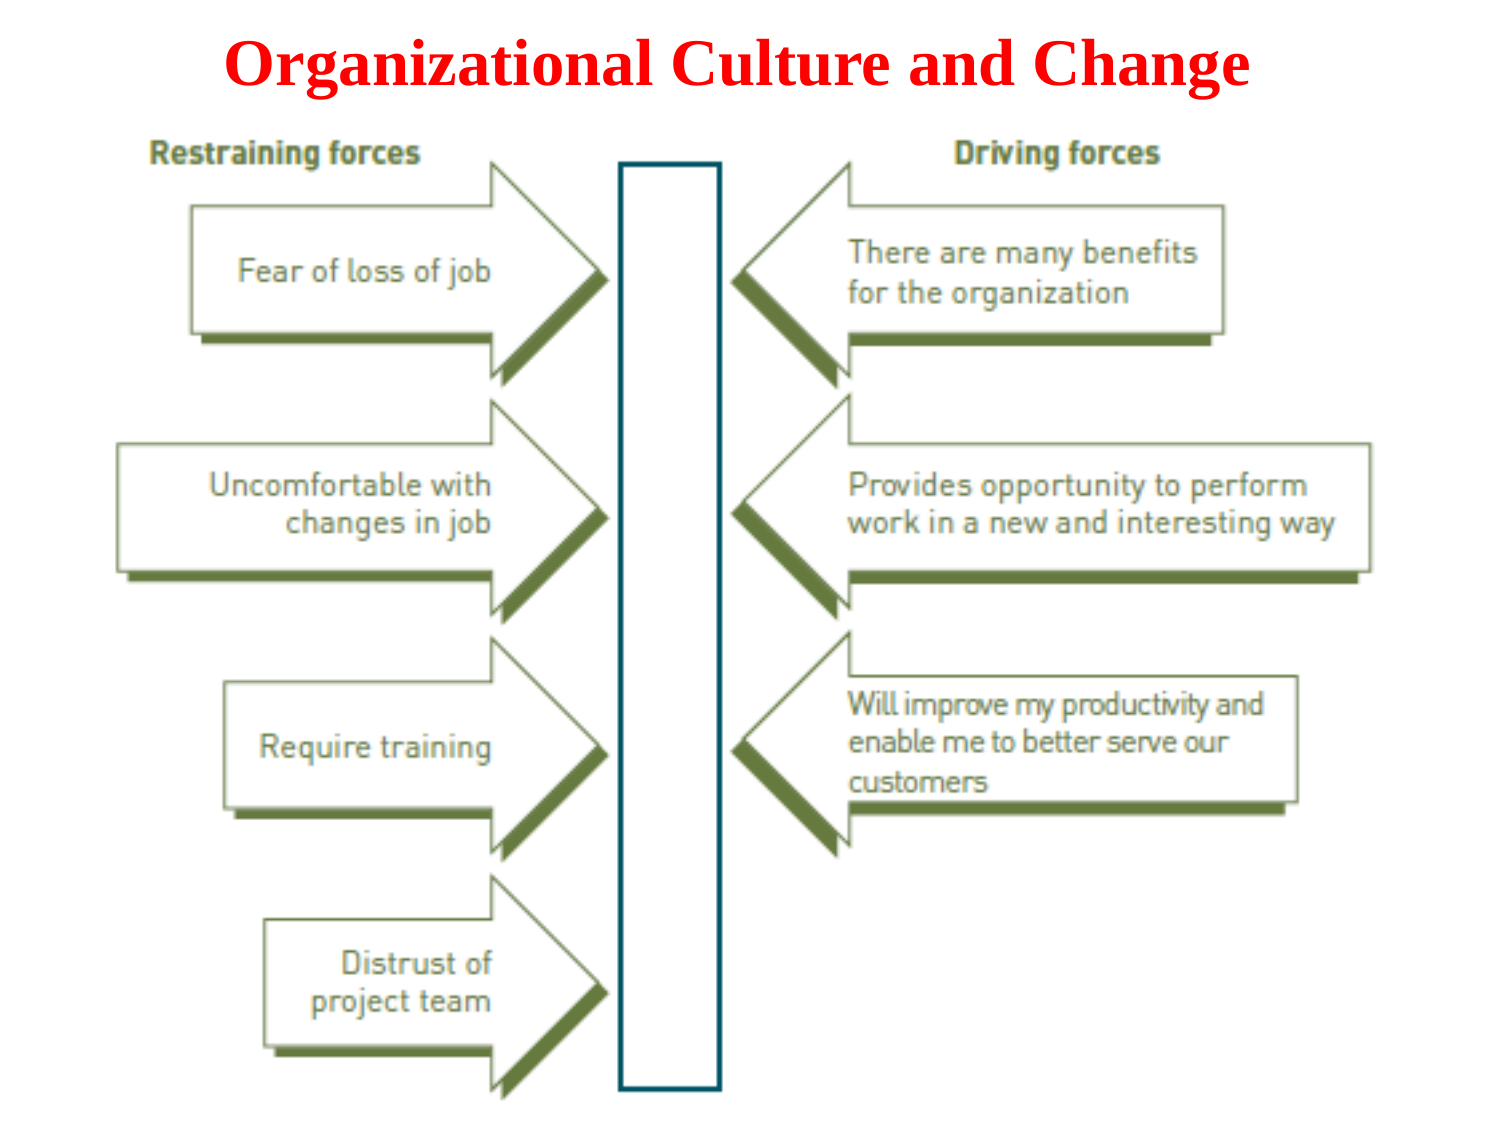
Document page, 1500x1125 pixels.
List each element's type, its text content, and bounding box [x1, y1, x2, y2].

text_box Organizational Culture and Change [93, 11, 1383, 107]
picture [81, 117, 1413, 1114]
